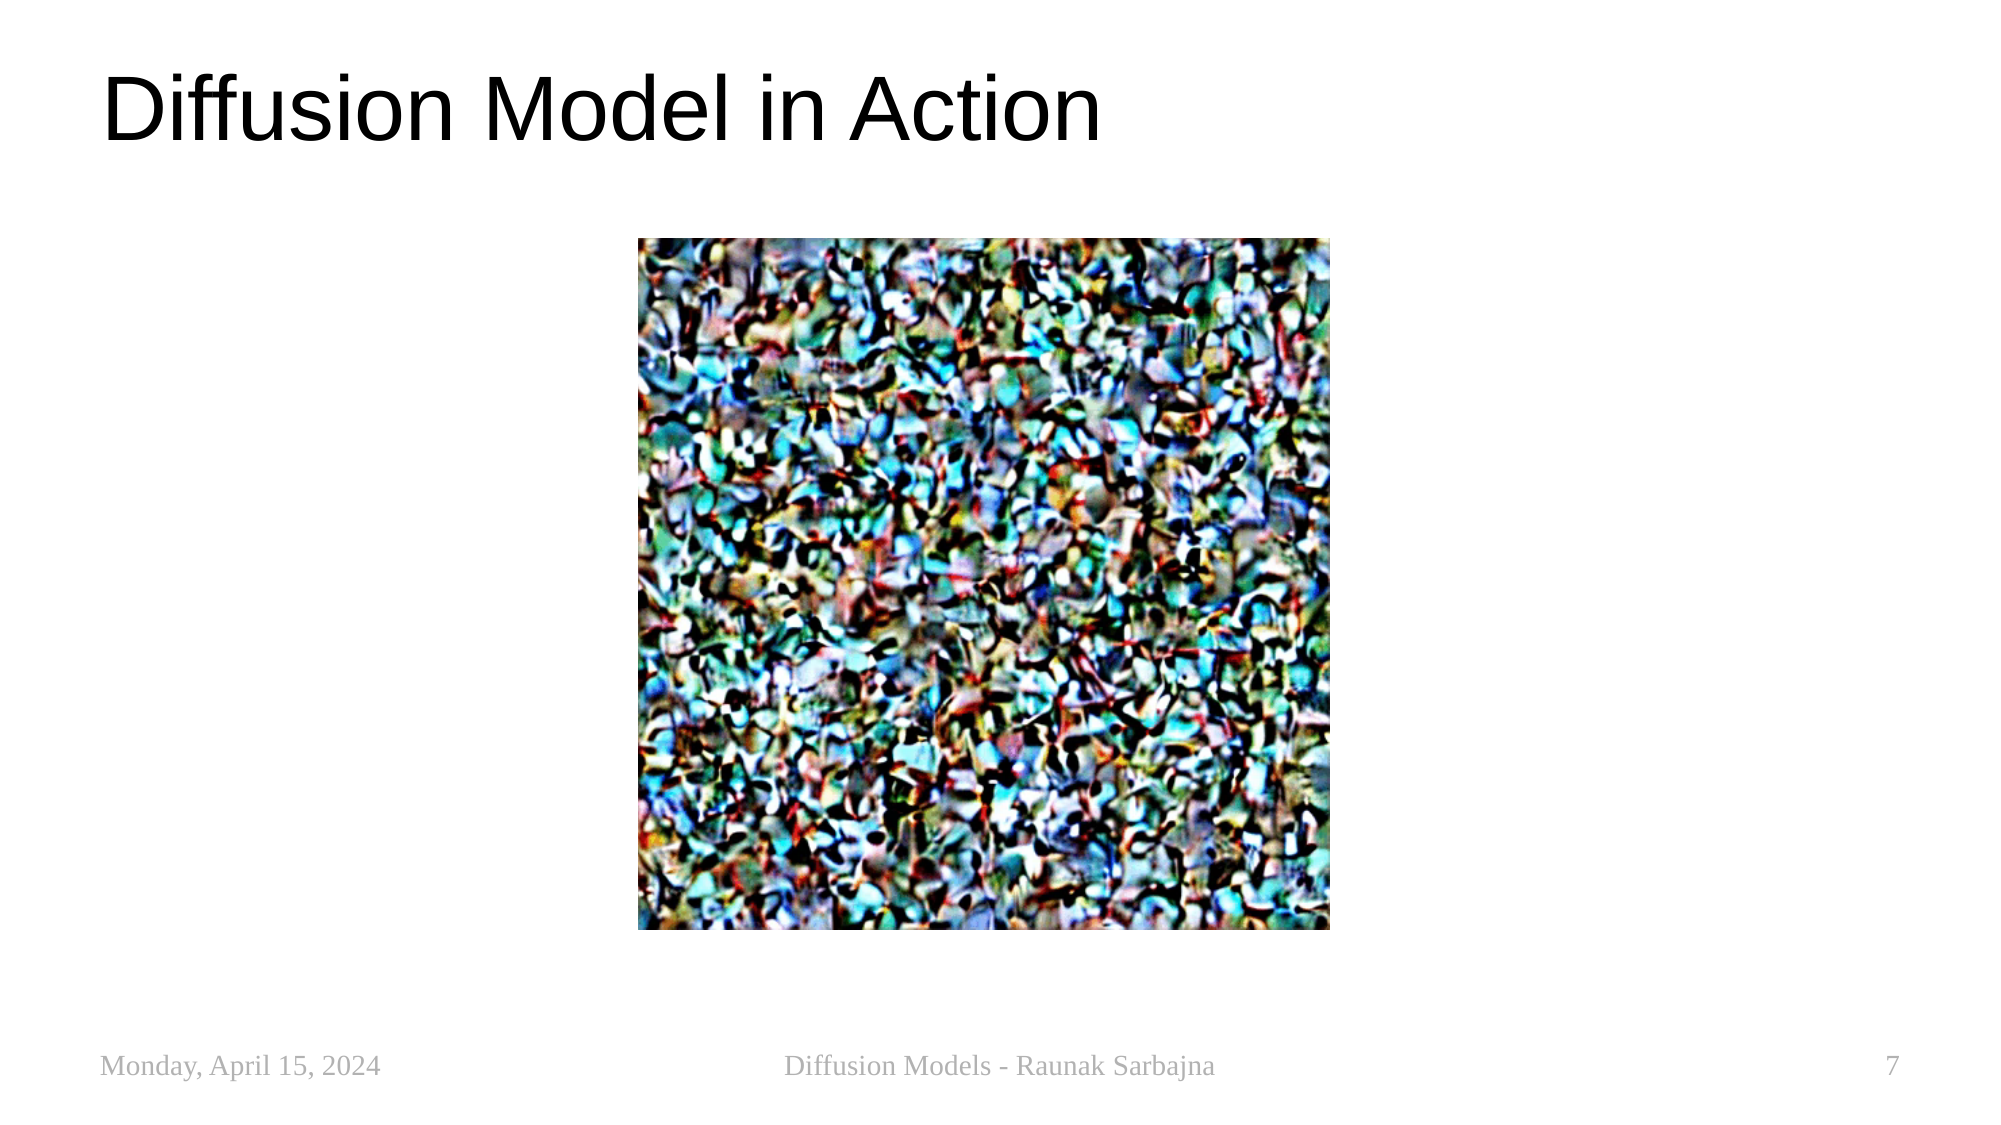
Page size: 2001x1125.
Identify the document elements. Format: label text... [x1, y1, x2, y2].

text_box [637, 237, 1331, 931]
title Diffusion Model in Action [101, 49, 1752, 161]
footer Diffusion Models - Raunak Sarbajna [680, 1046, 1320, 1103]
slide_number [99, 1046, 560, 1103]
slide_number 7 [1440, 1046, 1900, 1103]
